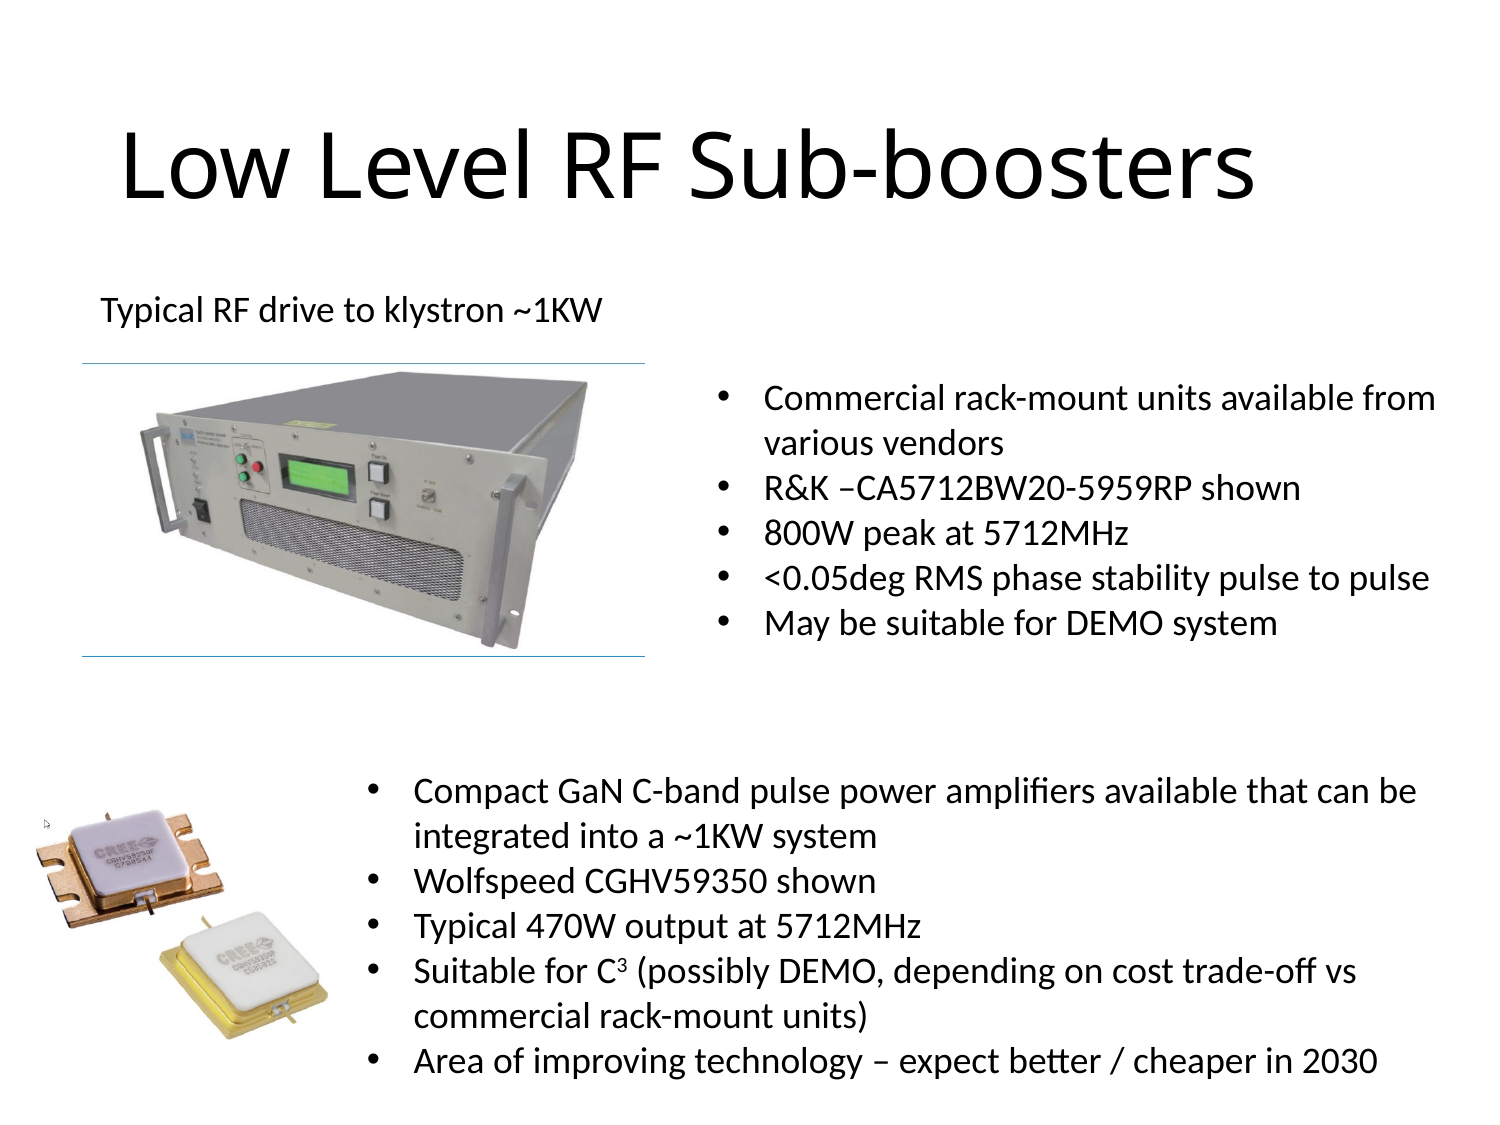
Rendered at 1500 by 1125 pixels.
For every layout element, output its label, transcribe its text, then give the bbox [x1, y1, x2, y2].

title Low Level RF Sub-boosters [103, 59, 1397, 278]
picture [32, 805, 332, 1046]
text_box Compact GaN C-band pulse power amplifiers available that can be integrated into a ~1KW system Wolfspeed CGHV59350 shown Typical 470W output at 5712MHz Suitable for C3 (possibly DEMO, depending on cost trade-off vs commercial rack-mount units) Area of improving technology – expect better / cheaper in 2030 [352, 759, 1449, 1089]
text_box Commercial rack-mount units available from various vendors R&K –CA5712BW20-5959RP shown 800W peak at 5712MHz <0.05deg RMS phase stability pulse to pulse May be suitable for DEMO system [702, 365, 1456, 651]
picture [82, 363, 645, 657]
text_box Typical RF drive to klystron ~1KW [85, 277, 619, 337]
